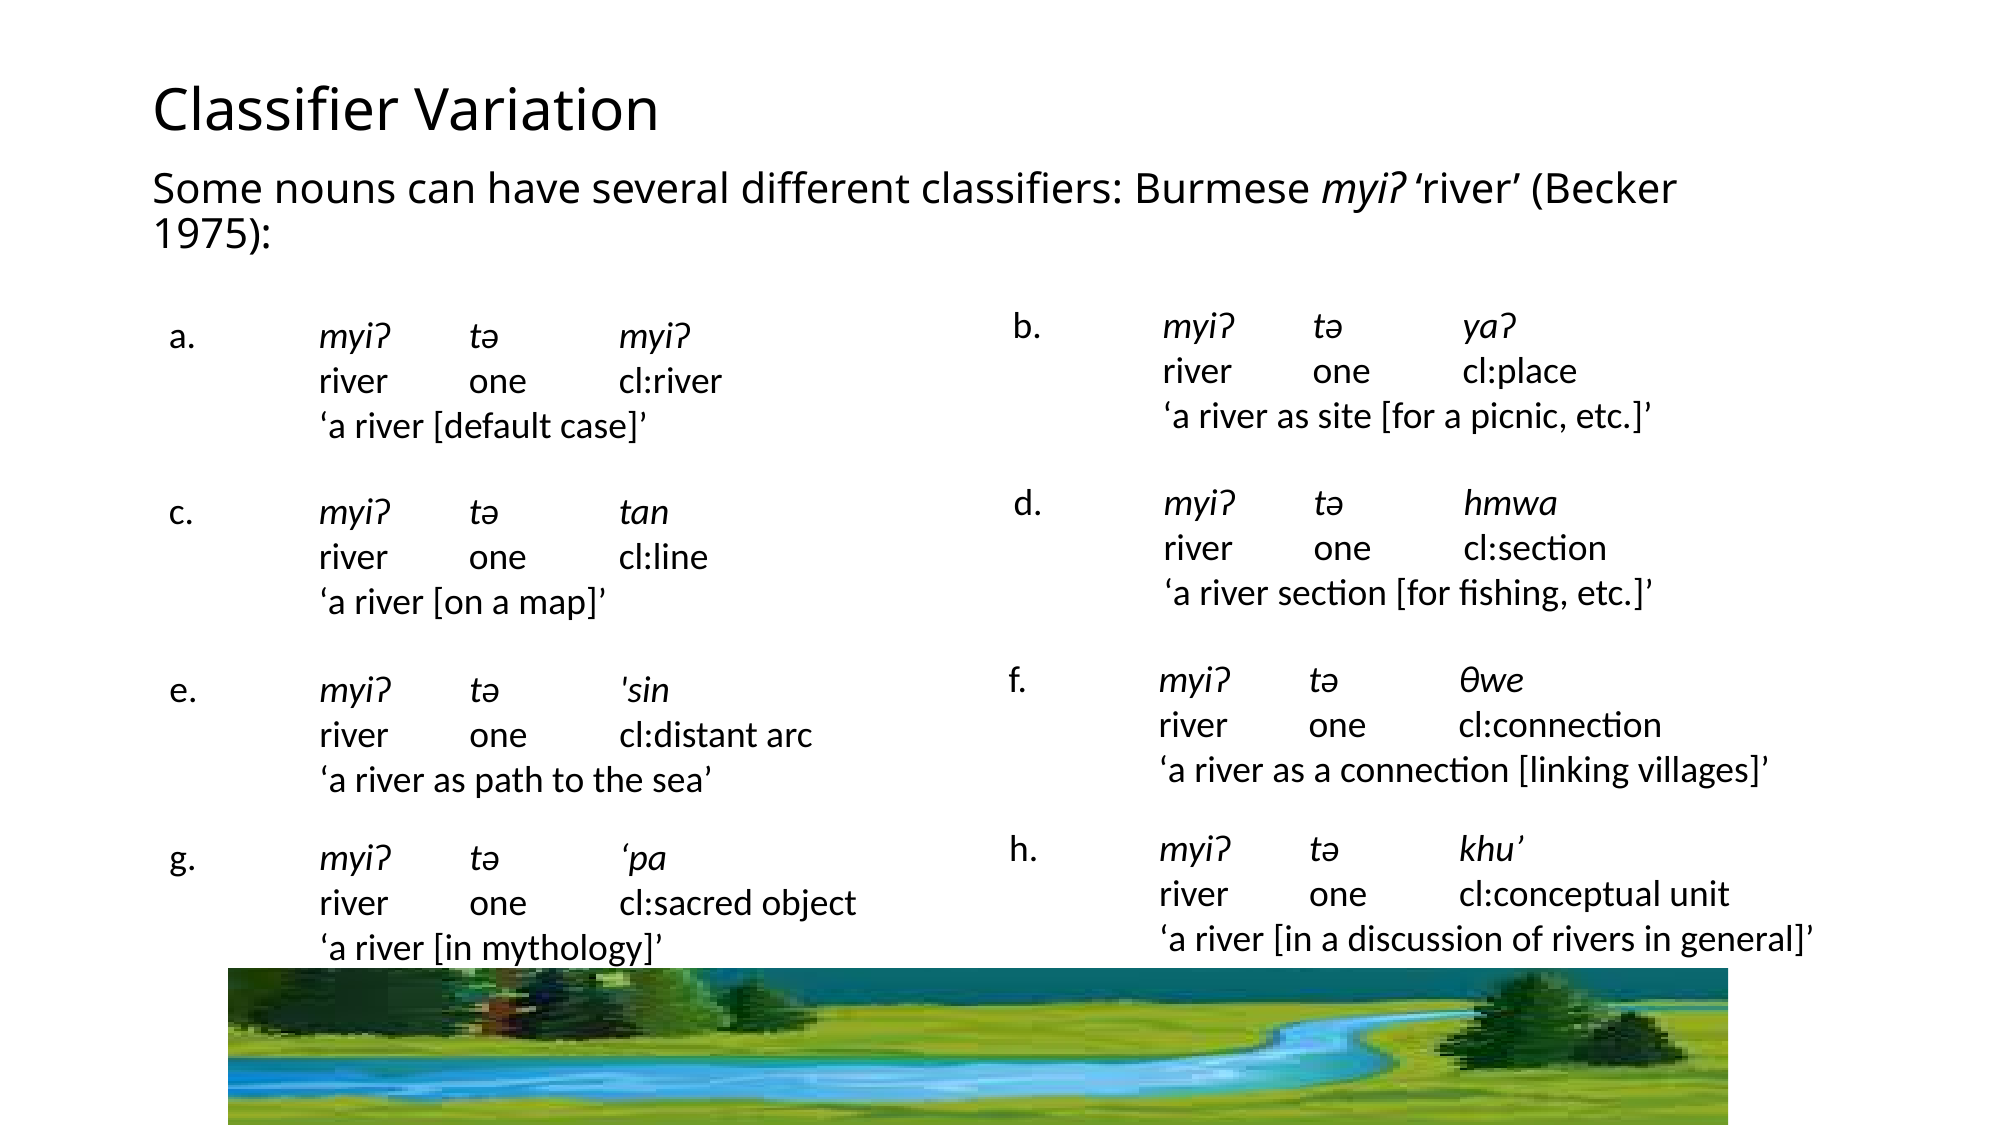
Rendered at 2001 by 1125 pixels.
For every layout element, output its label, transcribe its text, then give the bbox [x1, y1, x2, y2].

picture [228, 968, 1729, 1125]
text_box e. myiʔ tǝ 'sin river one cl:distant arc ‘a river as path to the sea’ [4, 657, 828, 808]
text_box d. myiʔ tǝ hmwa river one cl:section ‘a river section [for fishing, etc.]’ [848, 470, 1678, 621]
list Some nouns can have several different classifiers: Burmese myiʔ ‘river’ (Becker 1975): [137, 159, 1819, 294]
text_box a. myiʔ tǝ myiʔ river one cl:river ‘a river [default case]’ [4, 303, 738, 454]
text_box f. myiʔ tǝ θwe river one cl:connection ‘a river as a connection [linking villages]’ [843, 648, 1863, 798]
text_box h. myiʔ tǝ khu’ river one cl:conceptual unit ‘a river [in a discussion of rivers in general]’ [844, 816, 2000, 966]
text_box c. myiʔ tǝ tan river one cl:line ‘a river [on a map]’ [3, 479, 724, 630]
title Classifier Variation [137, 59, 1863, 164]
text_box b. myiʔ tǝ yaʔ river one cl:place ‘a river as site [for a picnic, etc.]’ [848, 293, 1669, 444]
text_box g. myiʔ tǝ ‘pa river one cl:sacred object ‘a river [in mythology]’ [4, 825, 873, 976]
